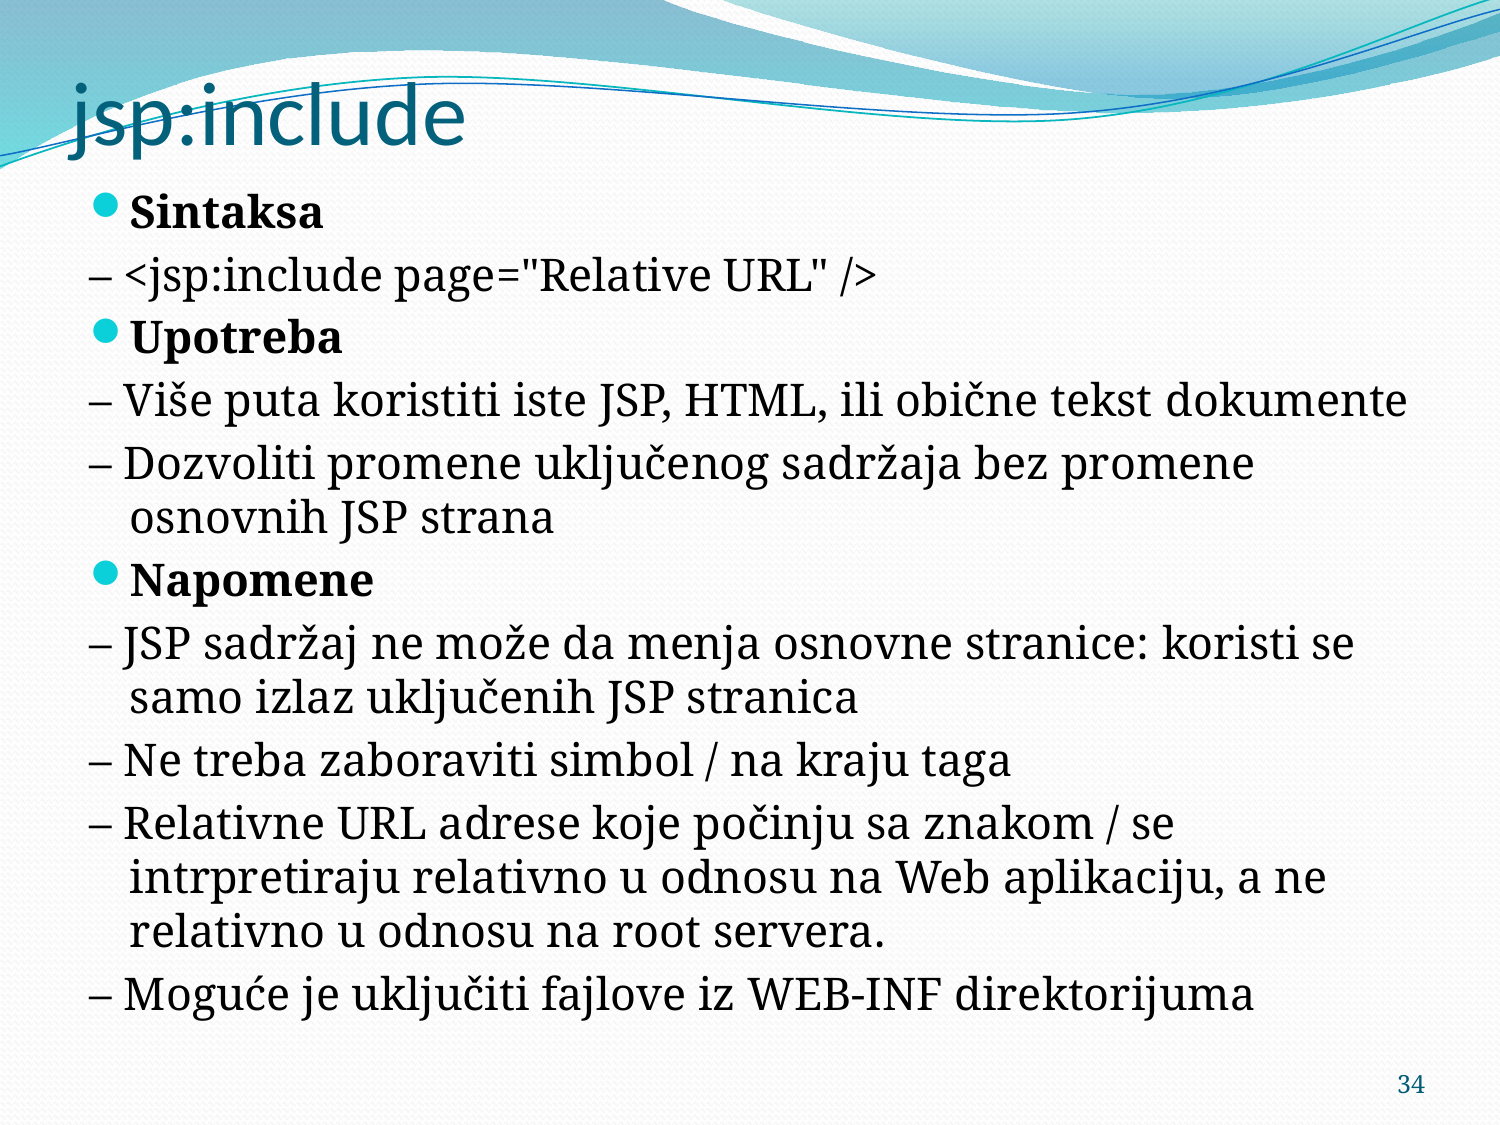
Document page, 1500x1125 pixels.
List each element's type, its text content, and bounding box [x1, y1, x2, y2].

slide_number 34 [1299, 1042, 1425, 1103]
title jsp:include [70, 46, 1421, 164]
list Sintaksa – <jsp:include page="Relative URL" /> Upotreba – Više puta koristiti iste JSP, HTML, ili obične tekst dokumente – Dozvoliti promene uključenog sadržaja bez promene osnovnih JSP strana Napomene – JSP sadržaj ne može da menja osnovne stranice: koristi se samo izlaz uključenih JSP stranica – Ne treba zaboraviti simbol / na kraju taga – Relativne URL adrese koje počinju sa znakom / se intrpretiraju relativno u odnosu na Web aplikaciju, a ne relativno u odnosu na root servera. – Moguće je uključiti fajlove iz WEB-INF direktorijuma [75, 175, 1425, 1038]
